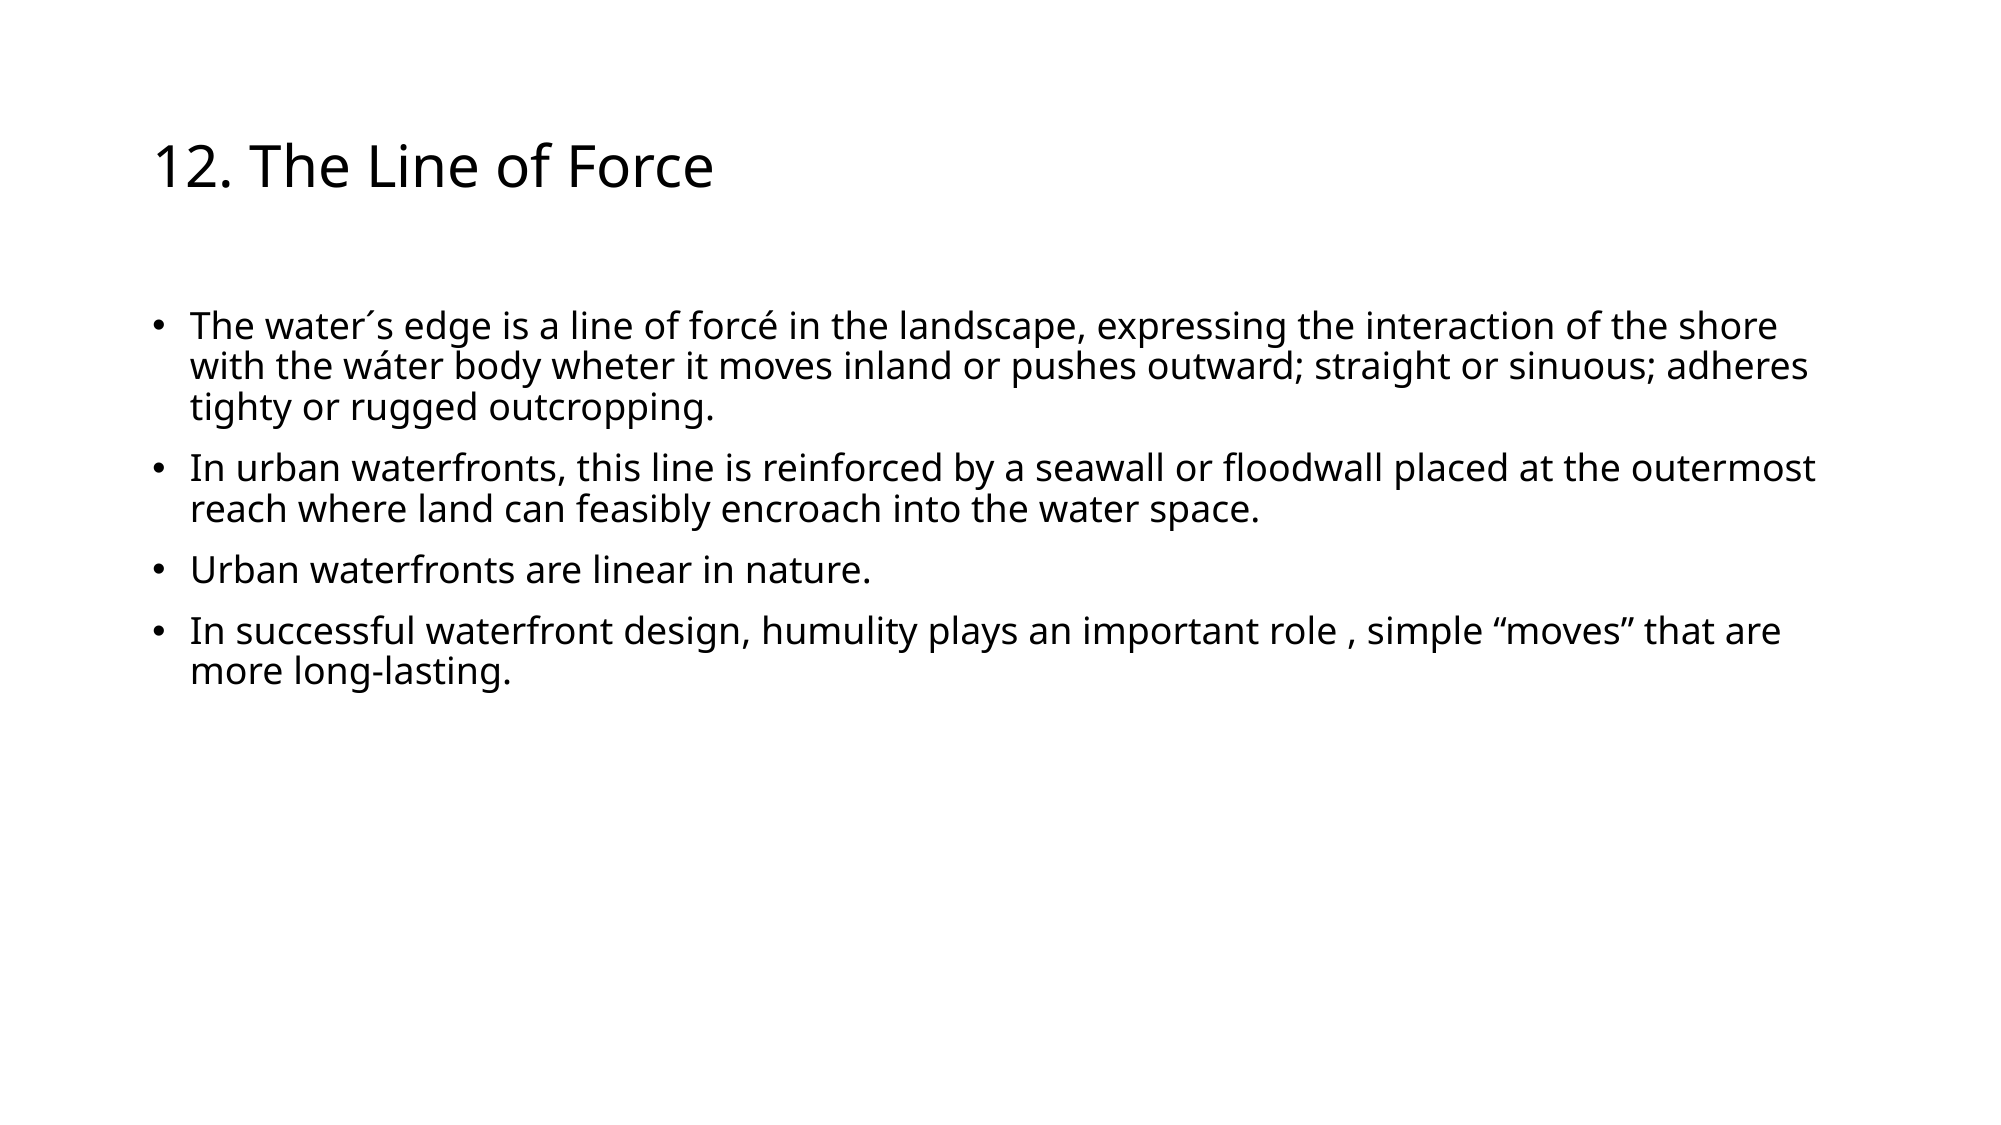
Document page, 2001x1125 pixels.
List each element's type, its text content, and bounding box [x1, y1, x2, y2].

list The water´s edge is a line of forcé in the landscape, expressing the interaction of the shore with the wáter body wheter it moves inland or pushes outward; straight or sinuous; adheres tighty or rugged outcropping. In urban waterfronts, this line is reinforced by a seawall or floodwall placed at the outermost reach where land can feasibly encroach into the water space. Urban waterfronts are linear in nature. In successful waterfront design, humulity plays an important role , simple “moves” that are more long-lasting. [137, 299, 1863, 1014]
title 12. The Line of Force [137, 59, 1863, 278]
